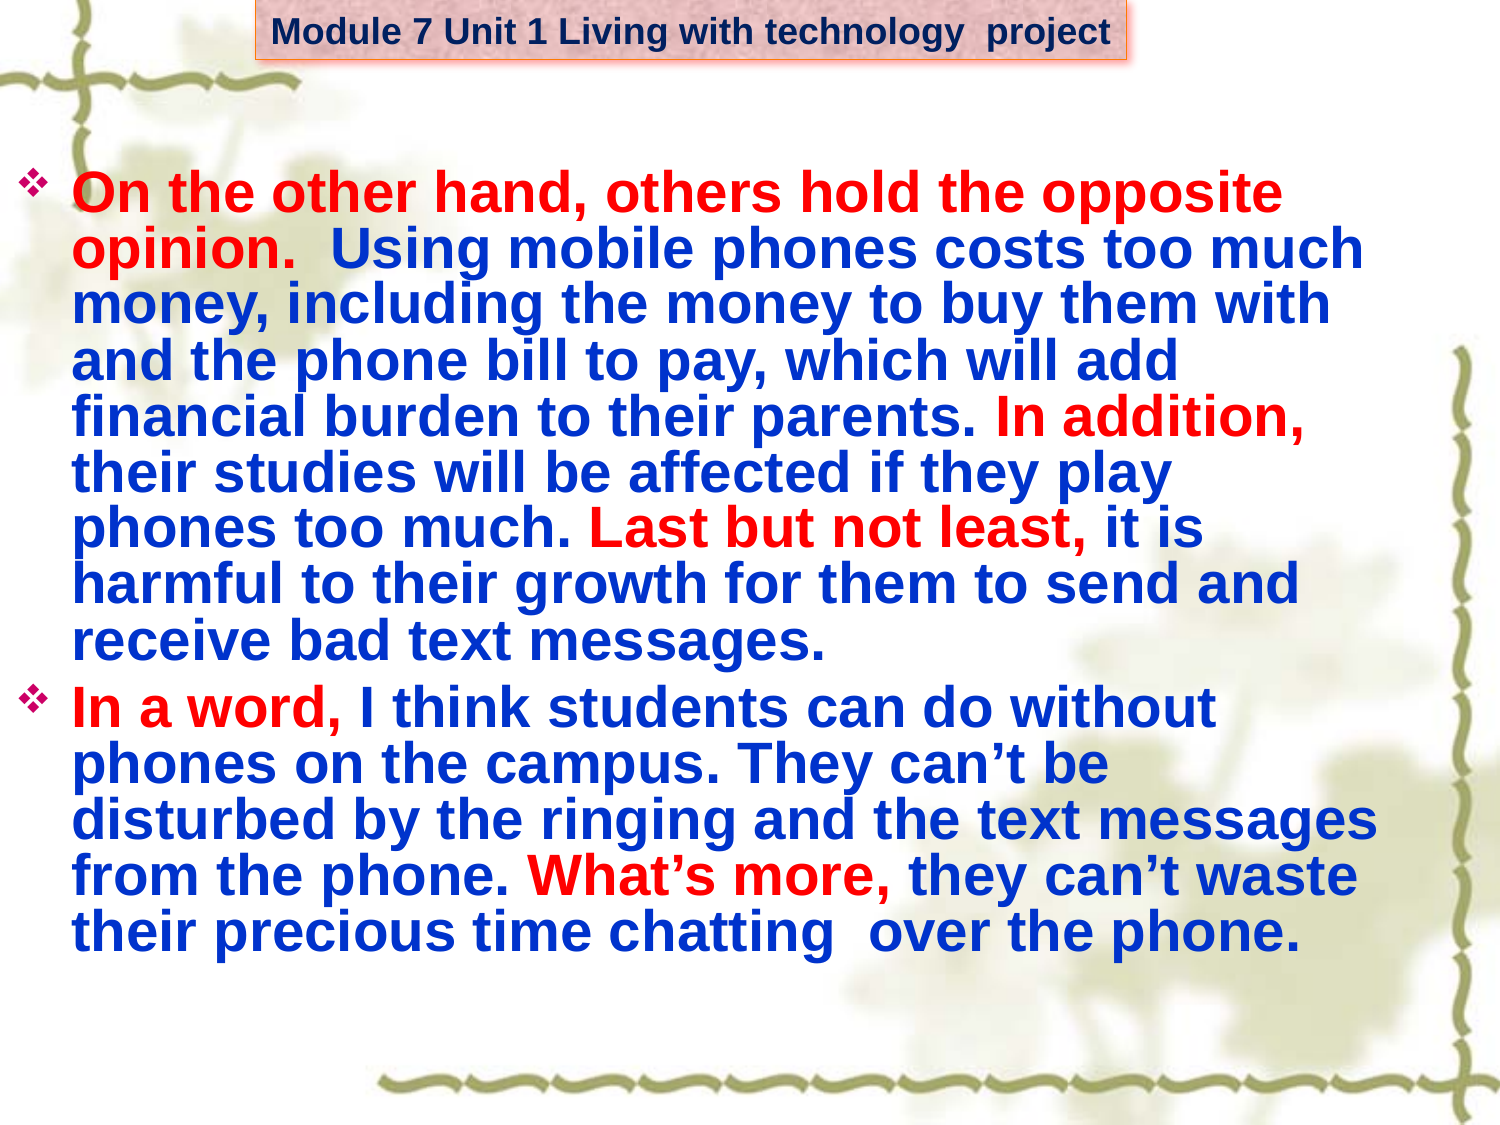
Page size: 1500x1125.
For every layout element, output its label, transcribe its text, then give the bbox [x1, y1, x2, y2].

list On the other hand, others hold the opposite opinion. Using mobile phones costs too much money, including the money to buy them with and the phone bill to pay, which will add financial burden to their parents. In addition, their studies will be affected if they play phones too much. Last but not least, it is harmful to their growth for them to send and receive bad text messages. In a word, I think students can do without phones on the campus. They can’t be disturbed by the ringing and the text messages from the phone. What’s more, they can’t waste their precious time chatting over the phone. [0, 77, 1402, 716]
picture [0, 0, 1500, 1125]
picture [256, 0, 1126, 59]
